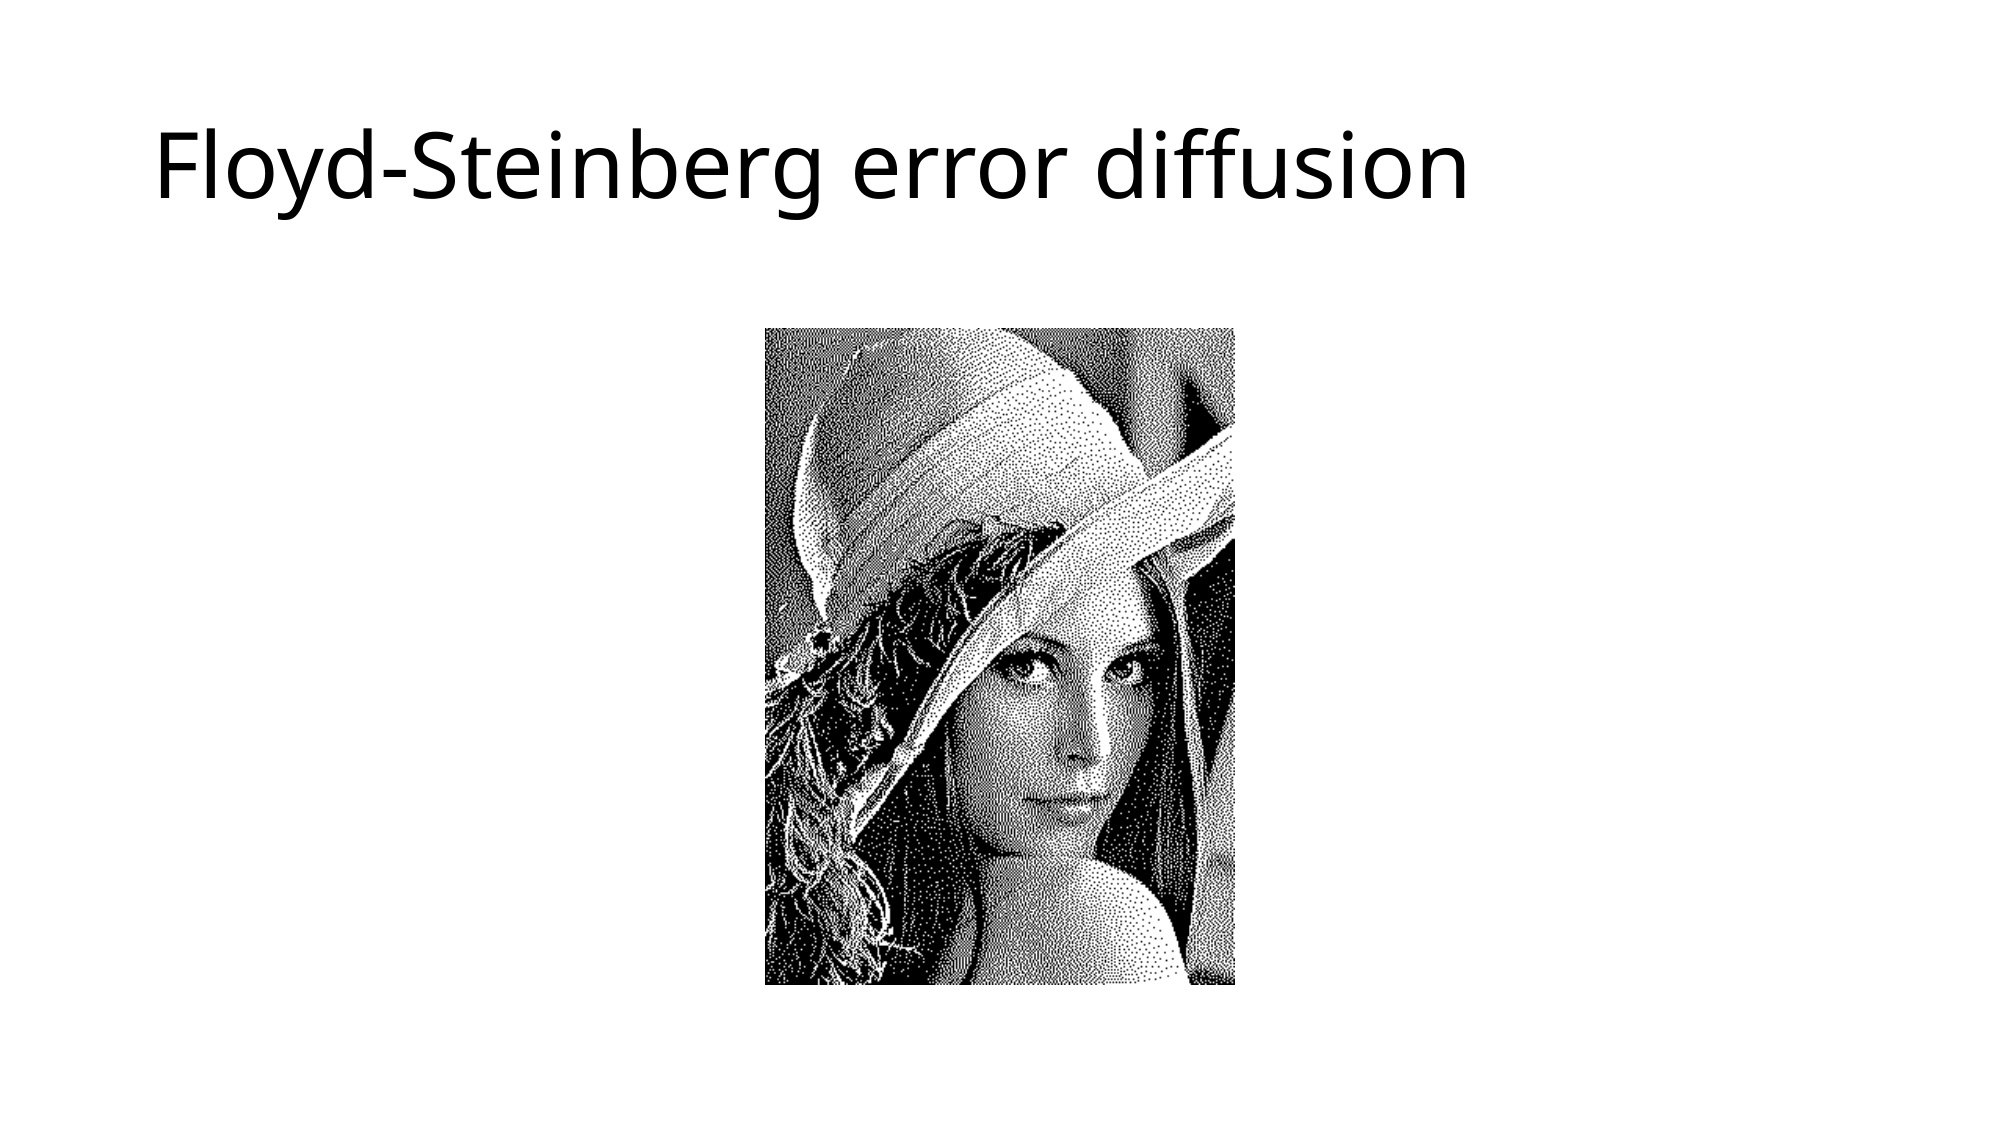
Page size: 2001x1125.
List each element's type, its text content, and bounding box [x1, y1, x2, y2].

title Floyd-Steinberg error diffusion [137, 59, 1863, 278]
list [765, 328, 1235, 985]
